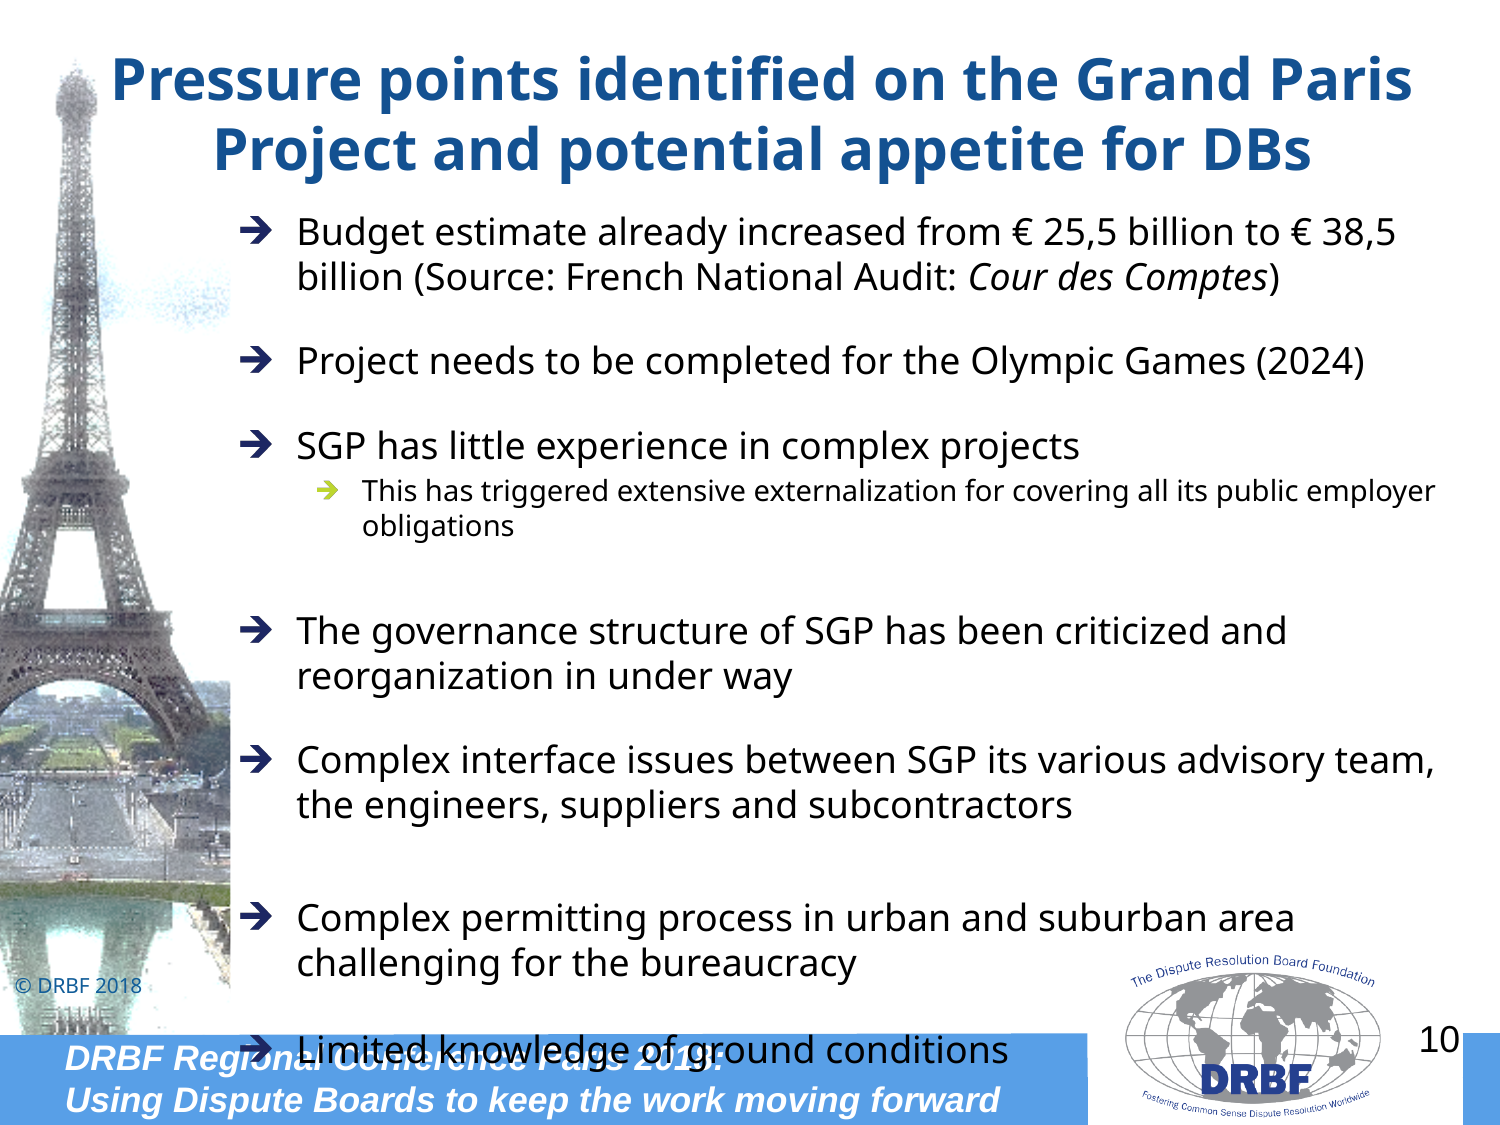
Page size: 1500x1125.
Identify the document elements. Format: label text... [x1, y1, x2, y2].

picture [0, 0, 231, 1035]
picture [240, 1035, 272, 1062]
picture [240, 902, 272, 930]
picture [240, 616, 272, 643]
title Pressure points identified on the Grand Paris Project and potential appetite for DBs [87, 0, 1438, 226]
picture [1125, 1001, 1381, 1118]
picture [240, 346, 272, 373]
picture [240, 216, 272, 244]
list Budget estimate already increased from € 25,5 billion to € 38,5 billion (Source: French National Audit: Cour des Comptes) Project needs to be completed for the Olympic Games (2024) SGP has little experience in complex projects This has triggered extensive externalization for covering all its public employer obligations The governance structure of SGP has been criticized and reorganization in under way Complex interface issues between SGP its various advisory team, the engineers, suppliers and subcontractors Complex permitting process in urban and suburban area challenging for the bureaucracy Limited knowledge of ground conditions [224, 199, 1500, 1001]
picture [240, 745, 272, 773]
picture [240, 430, 272, 458]
picture [315, 479, 340, 501]
